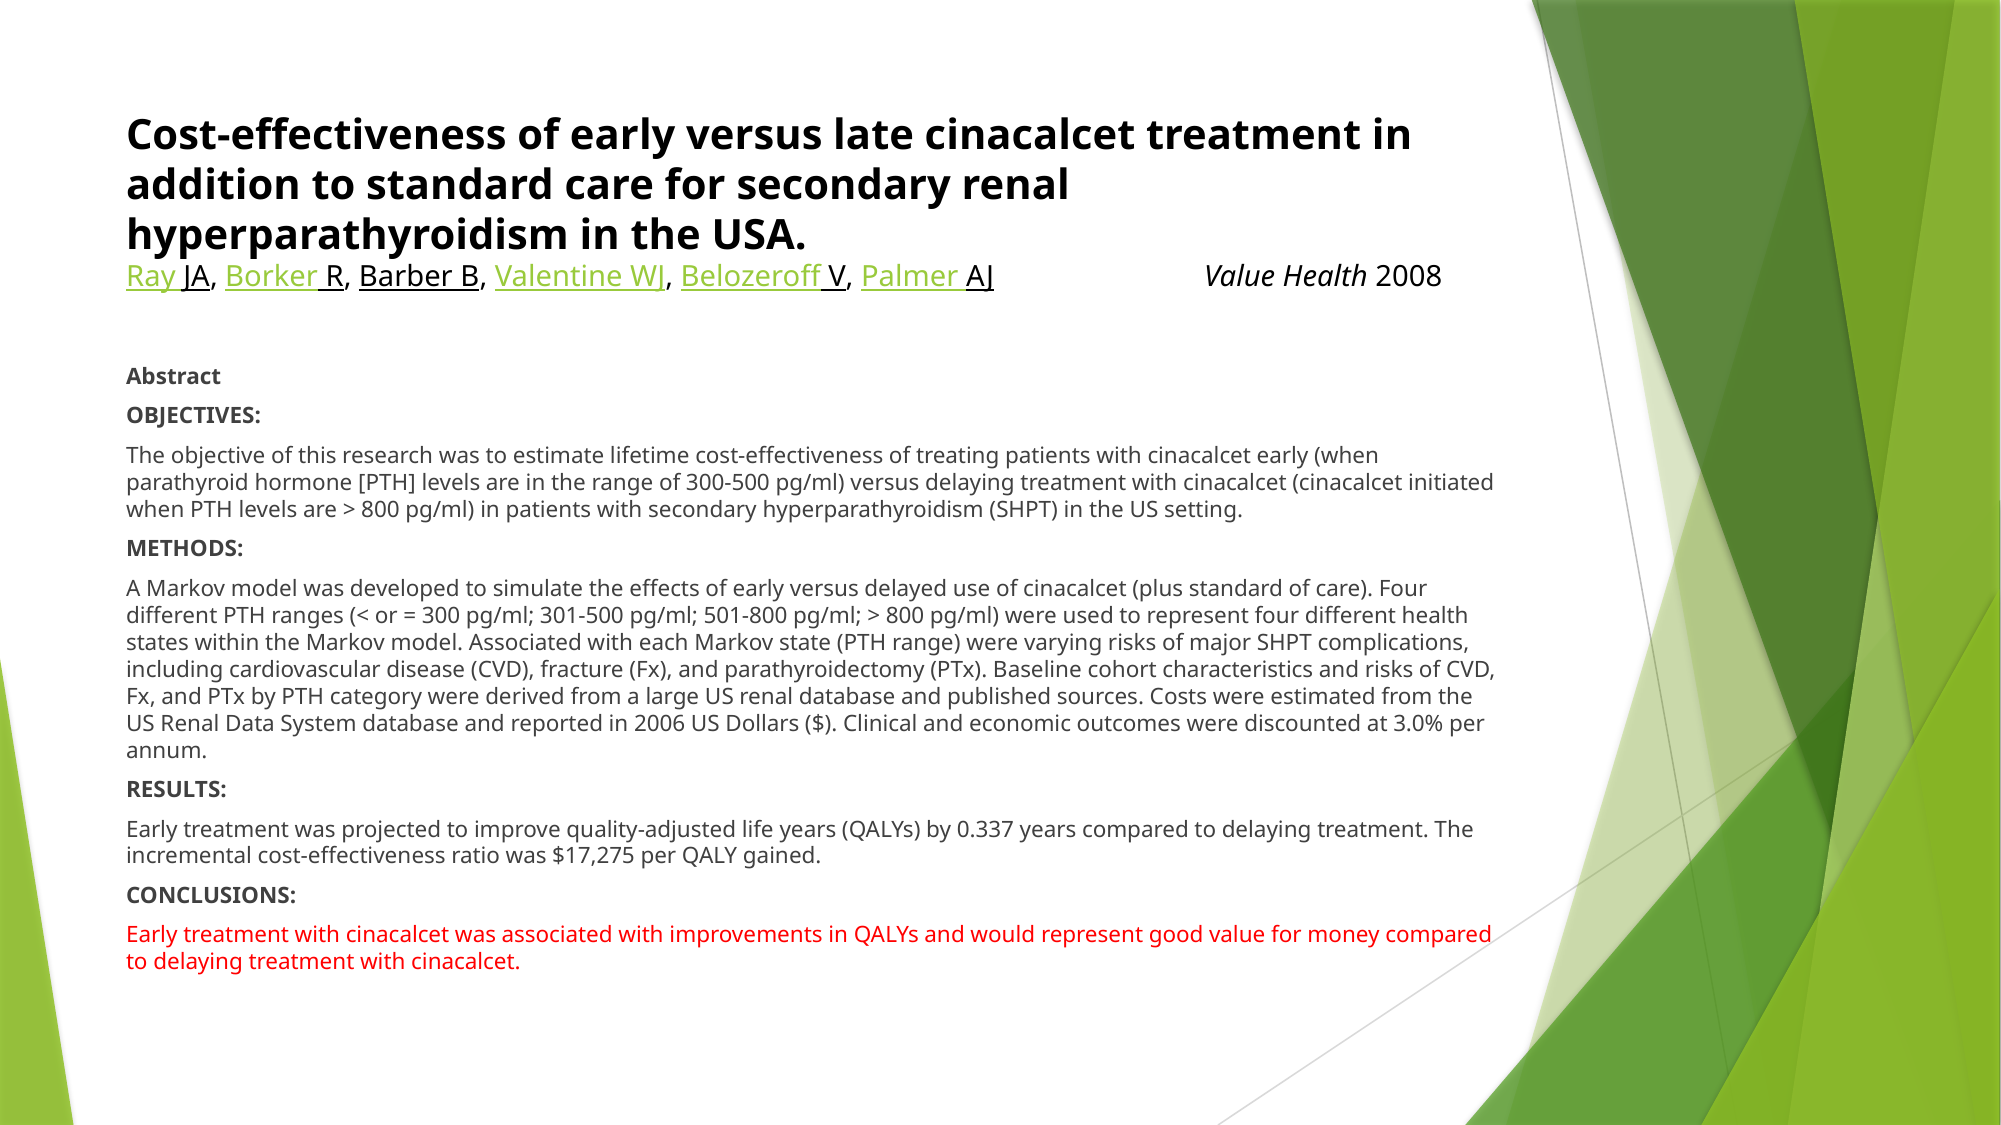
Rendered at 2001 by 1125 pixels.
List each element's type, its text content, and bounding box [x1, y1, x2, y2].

list Abstract OBJECTIVES: The objective of this research was to estimate lifetime cost-effectiveness of treating patients with cinacalcet early (when parathyroid hormone [PTH] levels are in the range of 300-500 pg/ml) versus delaying treatment with cinacalcet (cinacalcet initiated when PTH levels are > 800 pg/ml) in patients with secondary hyperparathyroidism (SHPT) in the US setting. METHODS: A Markov model was developed to simulate the effects of early versus delayed use of cinacalcet (plus standard of care). Four different PTH ranges (< or = 300 pg/ml; 301-500 pg/ml; 501-800 pg/ml; > 800 pg/ml) were used to represent four different health states within the Markov model. Associated with each Markov state (PTH range) were varying risks of major SHPT complications, including cardiovascular disease (CVD), fracture (Fx), and parathyroidectomy (PTx). Baseline cohort characteristics and risks of CVD, Fx, and PTx by PTH category were derived from a large US renal database and published sources. Costs were estimated from the US Renal Data System database and reported in 2006 US Dollars ($). Clinical and economic outcomes were discounted at 3.0% per annum. RESULTS: Early treatment was projected to improve quality-adjusted life years (QALYs) by 0.337 years compared to delaying treatment. The incremental cost-effectiveness ratio was $17,275 per QALY gained. CONCLUSIONS: Early treatment with cinacalcet was associated with improvements in QALYs and would represent good value for money compared to delaying treatment with cinacalcet. [111, 354, 1522, 992]
title Cost-effectiveness of early versus late cinacalcet treatment in addition to standard care for secondary renal hyperparathyroidism in the USA. Ray JA, Borker R, Barber B, Valentine WJ, Belozeroff V, Palmer AJ Value Health 2008 [111, 99, 1522, 317]
